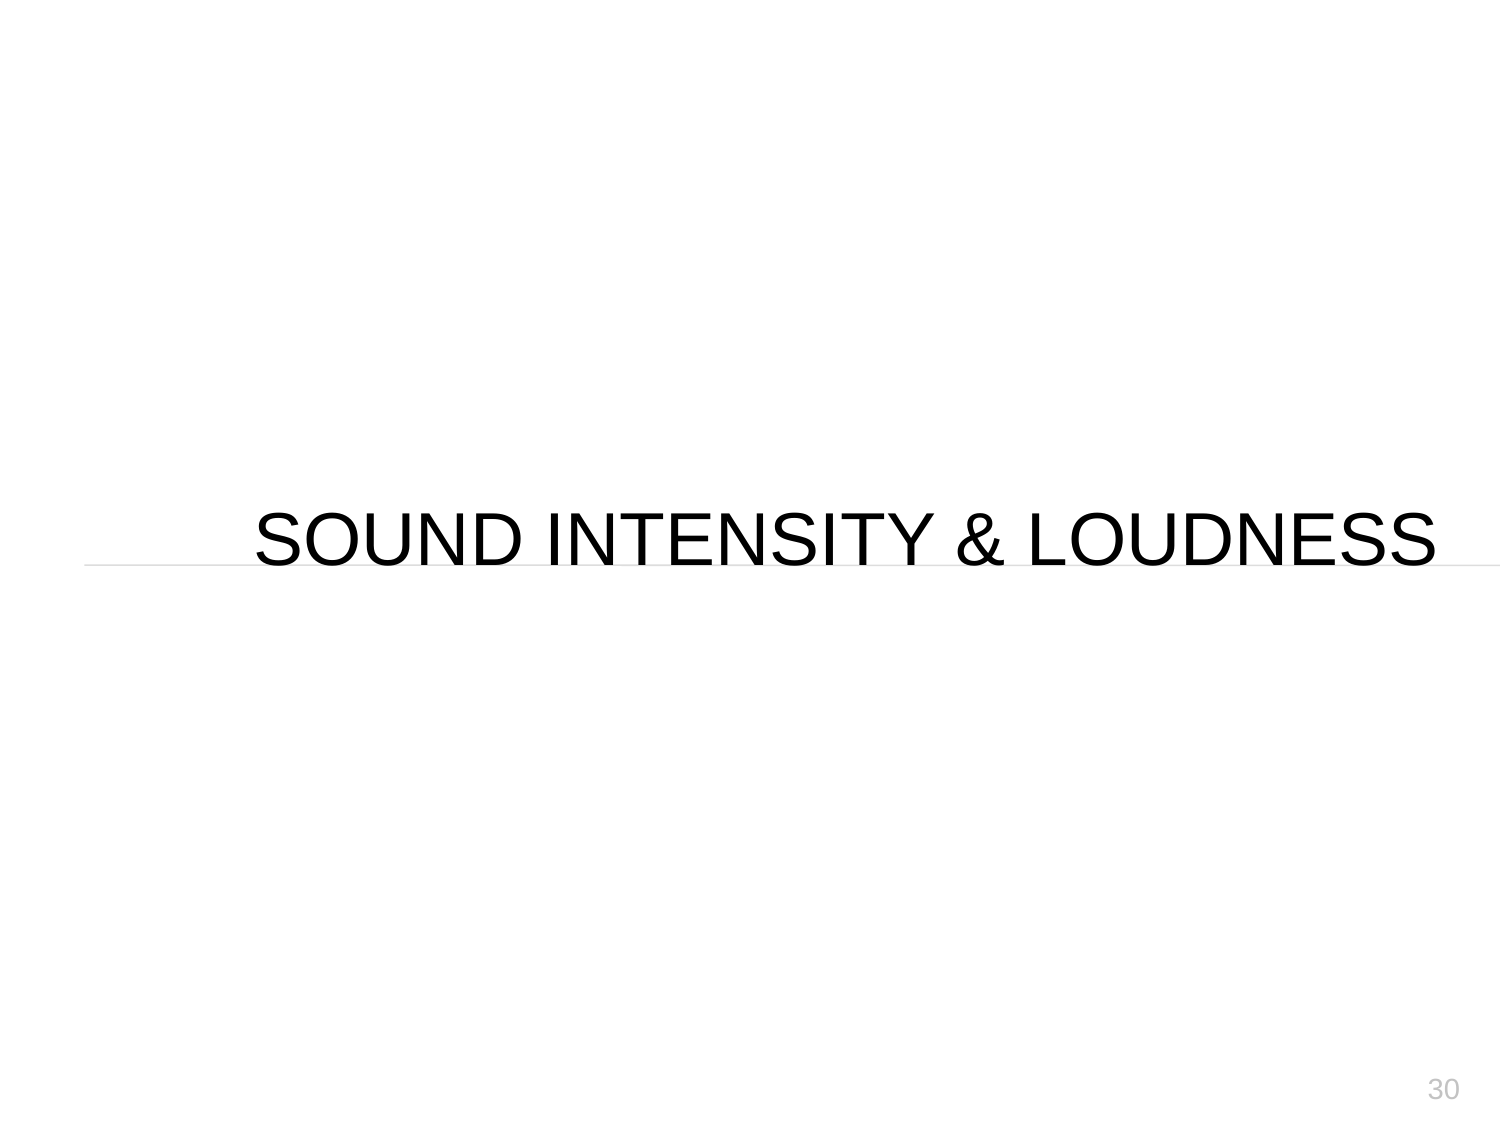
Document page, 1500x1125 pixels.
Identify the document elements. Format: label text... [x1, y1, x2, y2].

slide_number 30 [1350, 1062, 1475, 1103]
title Sound Intensity & Loudness [29, 483, 1455, 678]
